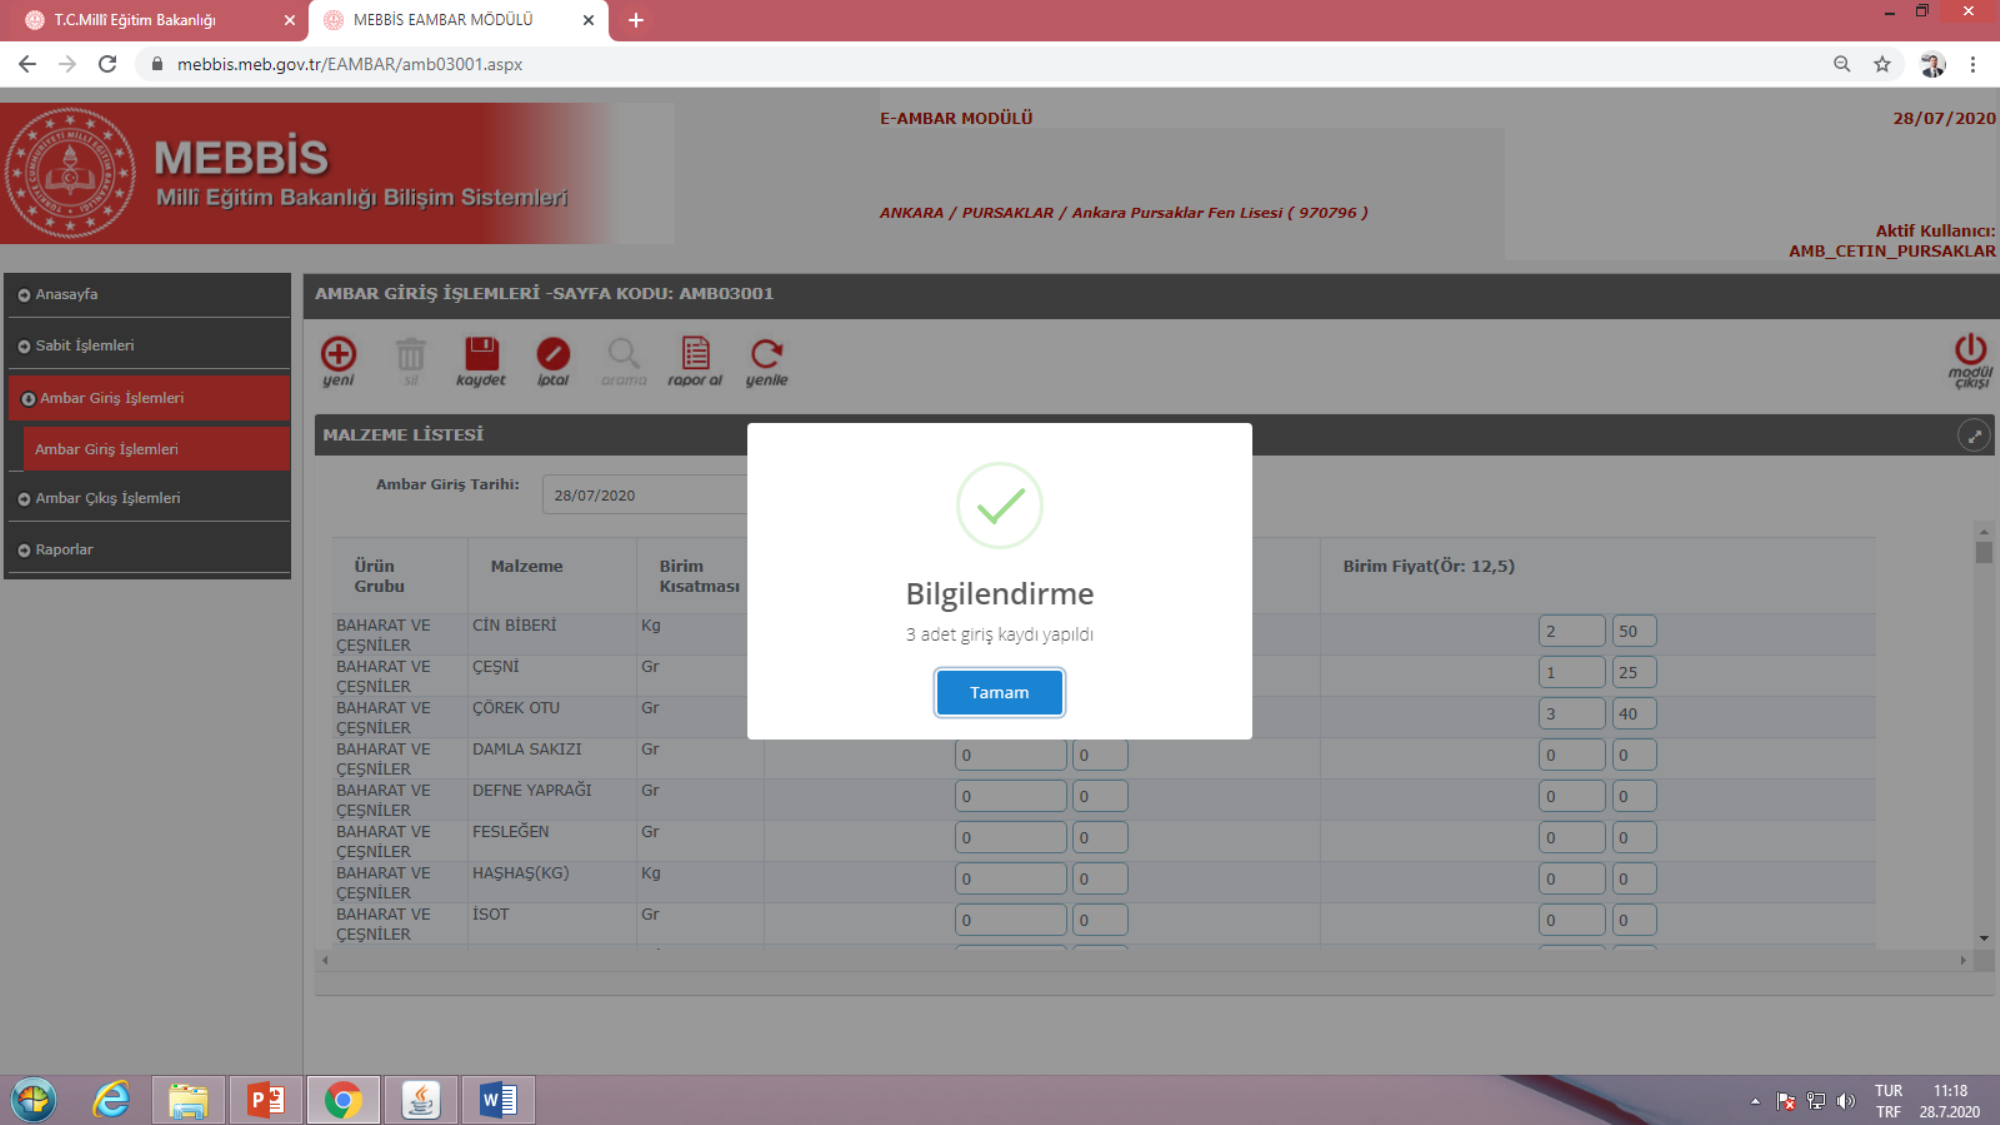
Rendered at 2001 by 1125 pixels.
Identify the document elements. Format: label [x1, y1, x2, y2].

list [0, 0, 2000, 1125]
